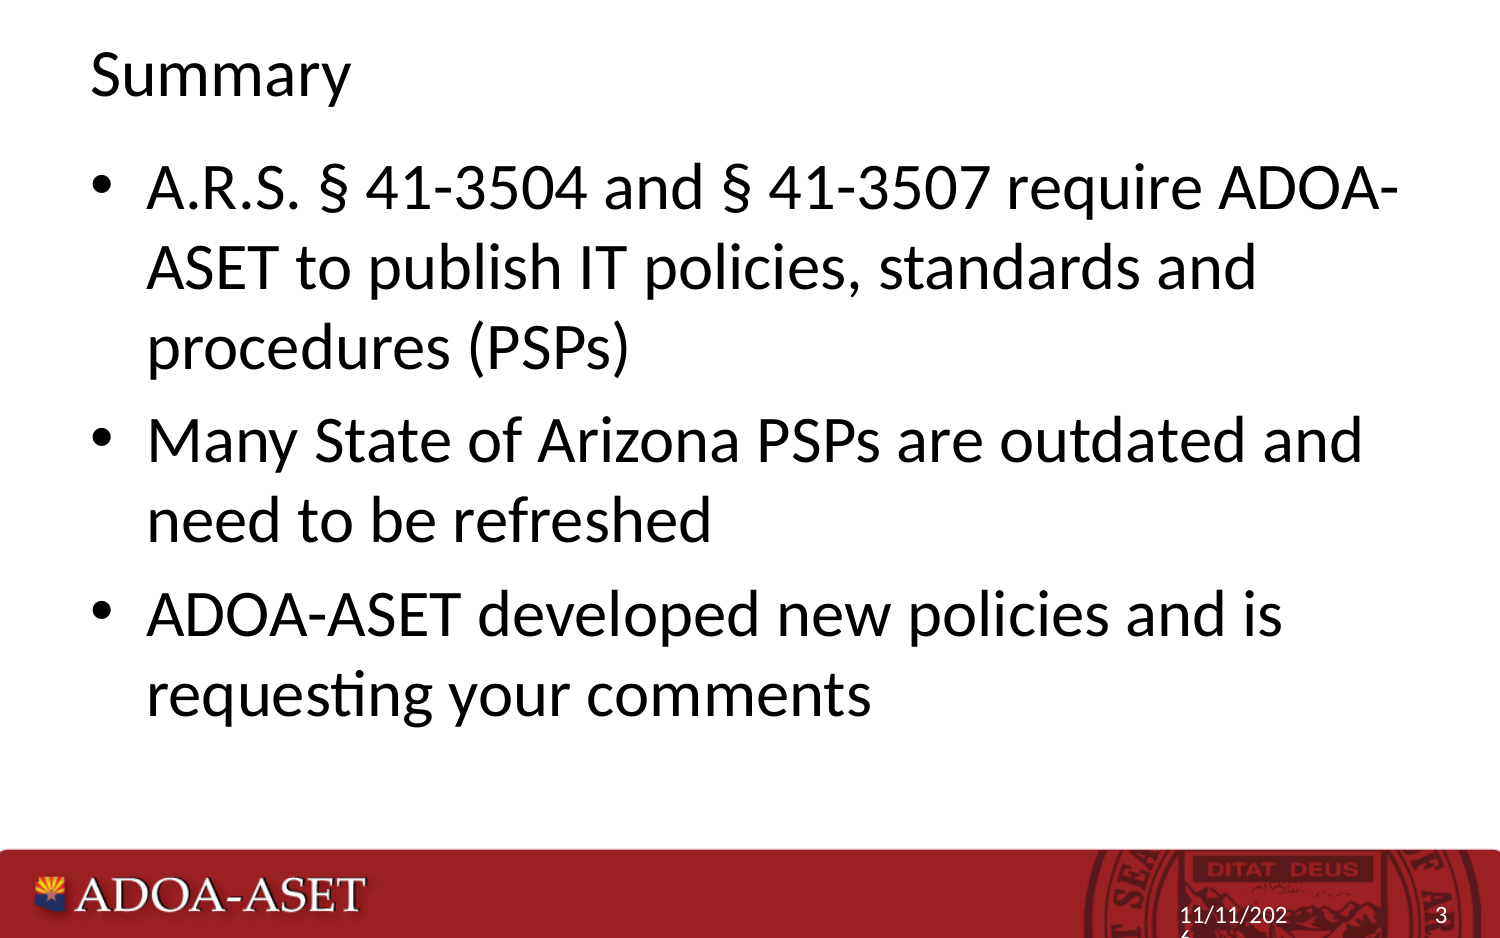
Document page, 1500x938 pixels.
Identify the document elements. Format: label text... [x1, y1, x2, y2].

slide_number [1164, 898, 1313, 928]
title Summary [75, 20, 1425, 118]
slide_number 3 [1339, 898, 1463, 928]
picture [0, 0, 1500, 938]
list A.R.S. § 41-3504 and § 41-3507 require ADOA-ASET to publish IT policies, standards and procedures (PSPs) Many State of Arizona PSPs are outdated and need to be refreshed ADOA-ASET developed new policies and is requesting your comments [75, 135, 1425, 834]
